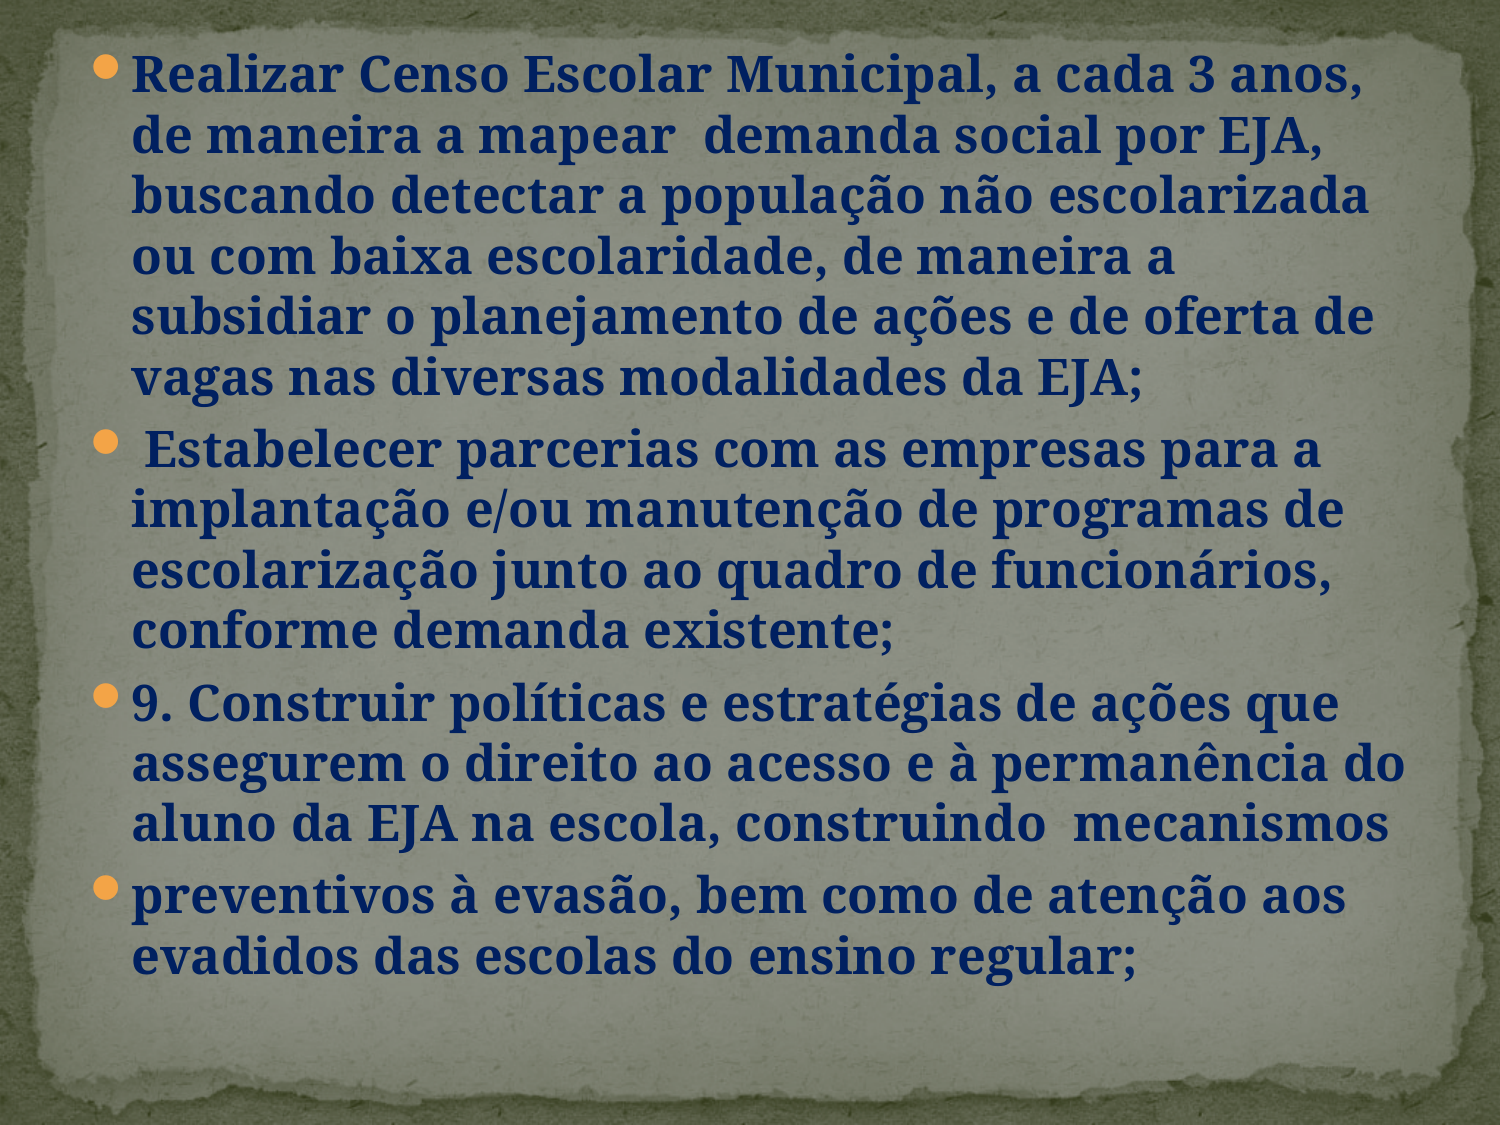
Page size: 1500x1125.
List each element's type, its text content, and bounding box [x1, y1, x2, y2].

list Realizar Censo Escolar Municipal, a cada 3 anos, de maneira a mapear demanda social por EJA, buscando detectar a população não escolarizada ou com baixa escolaridade, de maneira a subsidiar o planejamento de ações e de oferta de vagas nas diversas modalidades da EJA; Estabelecer parcerias com as empresas para a implantação e/ou manutenção de programas de escolarização junto ao quadro de funcionários, conforme demanda existente; 9. Construir políticas e estratégias de ações que assegurem o direito ao acesso e à permanência do aluno da EJA na escola, construindo mecanismos preventivos à evasão, bem como de atenção aos evadidos das escolas do ensino regular; [75, 35, 1425, 1043]
